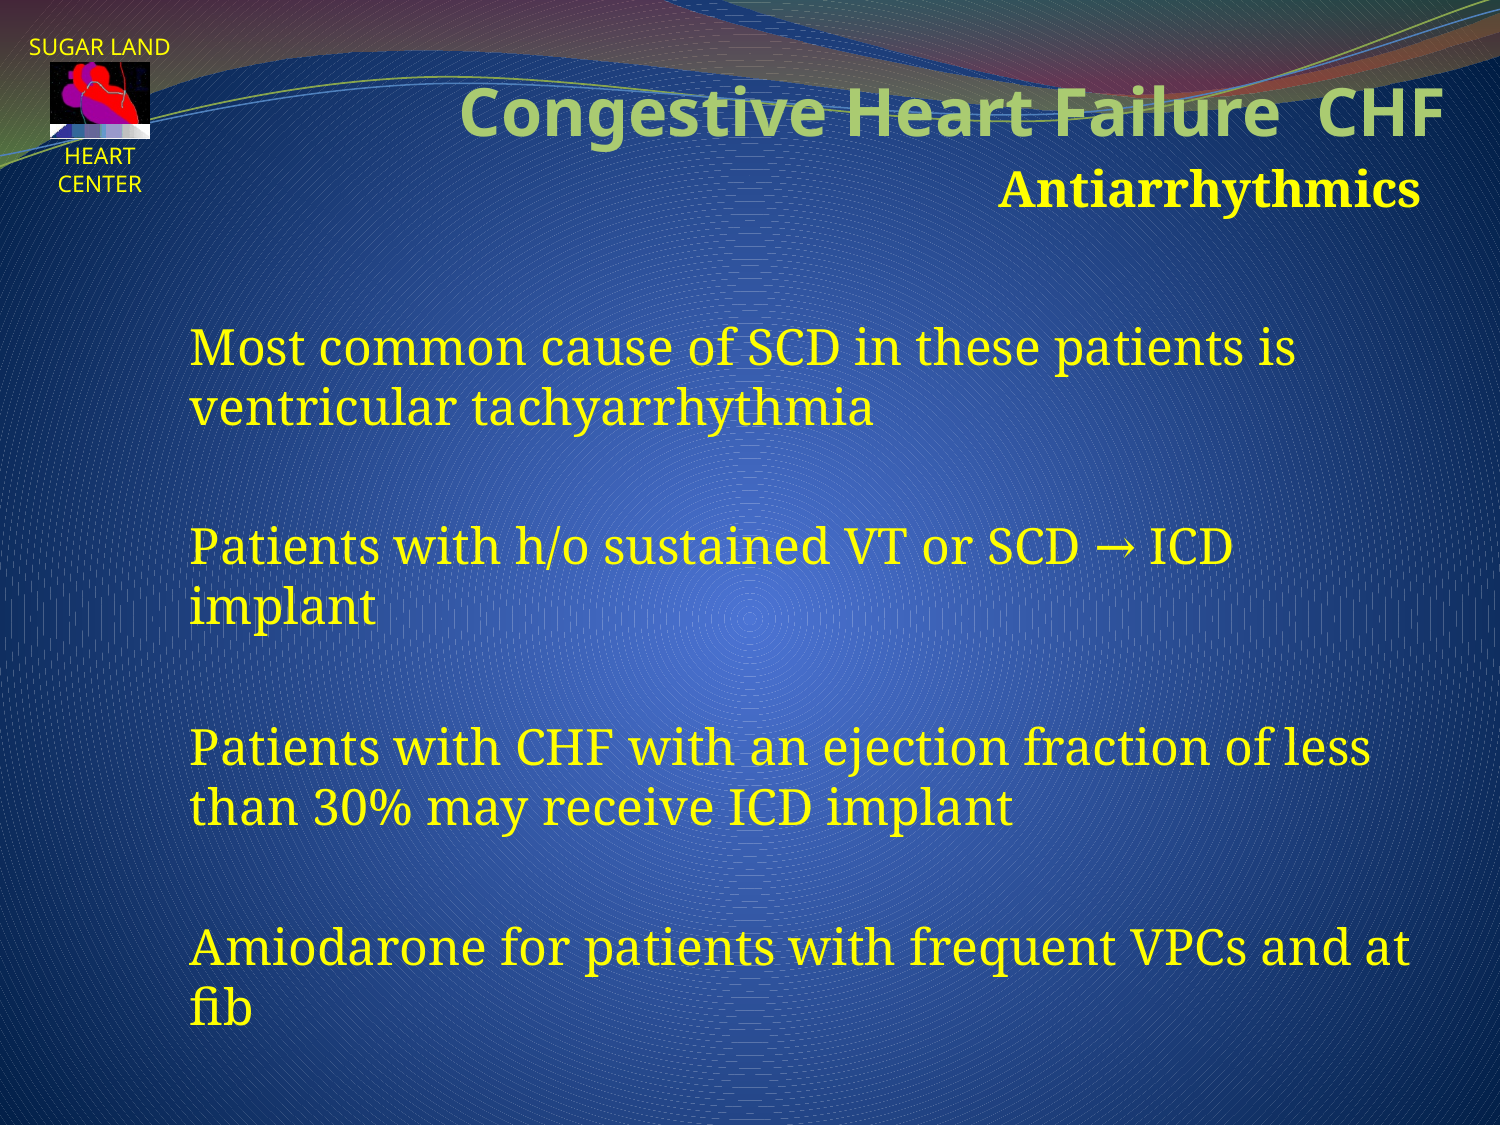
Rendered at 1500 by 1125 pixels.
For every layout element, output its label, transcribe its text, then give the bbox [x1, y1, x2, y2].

picture [49, 62, 151, 140]
title Congestive Heart Failure CHF [262, 24, 1450, 150]
text_box Most common cause of SCD in these patients is ventricular tachyarrhythmia Patients with h/o sustained VT or SCD → ICD implant Patients with CHF with an ejection fraction of less than 30% may receive ICD implant Amiodarone for patients with frequent VPCs and at fib Dranedone for patients with recurrent paroxysmal at fib. [174, 237, 1450, 1100]
text_box SUGAR LAND HEART CENTER [12, 24, 188, 205]
text_box Antiarrhythmics [224, 125, 1438, 237]
